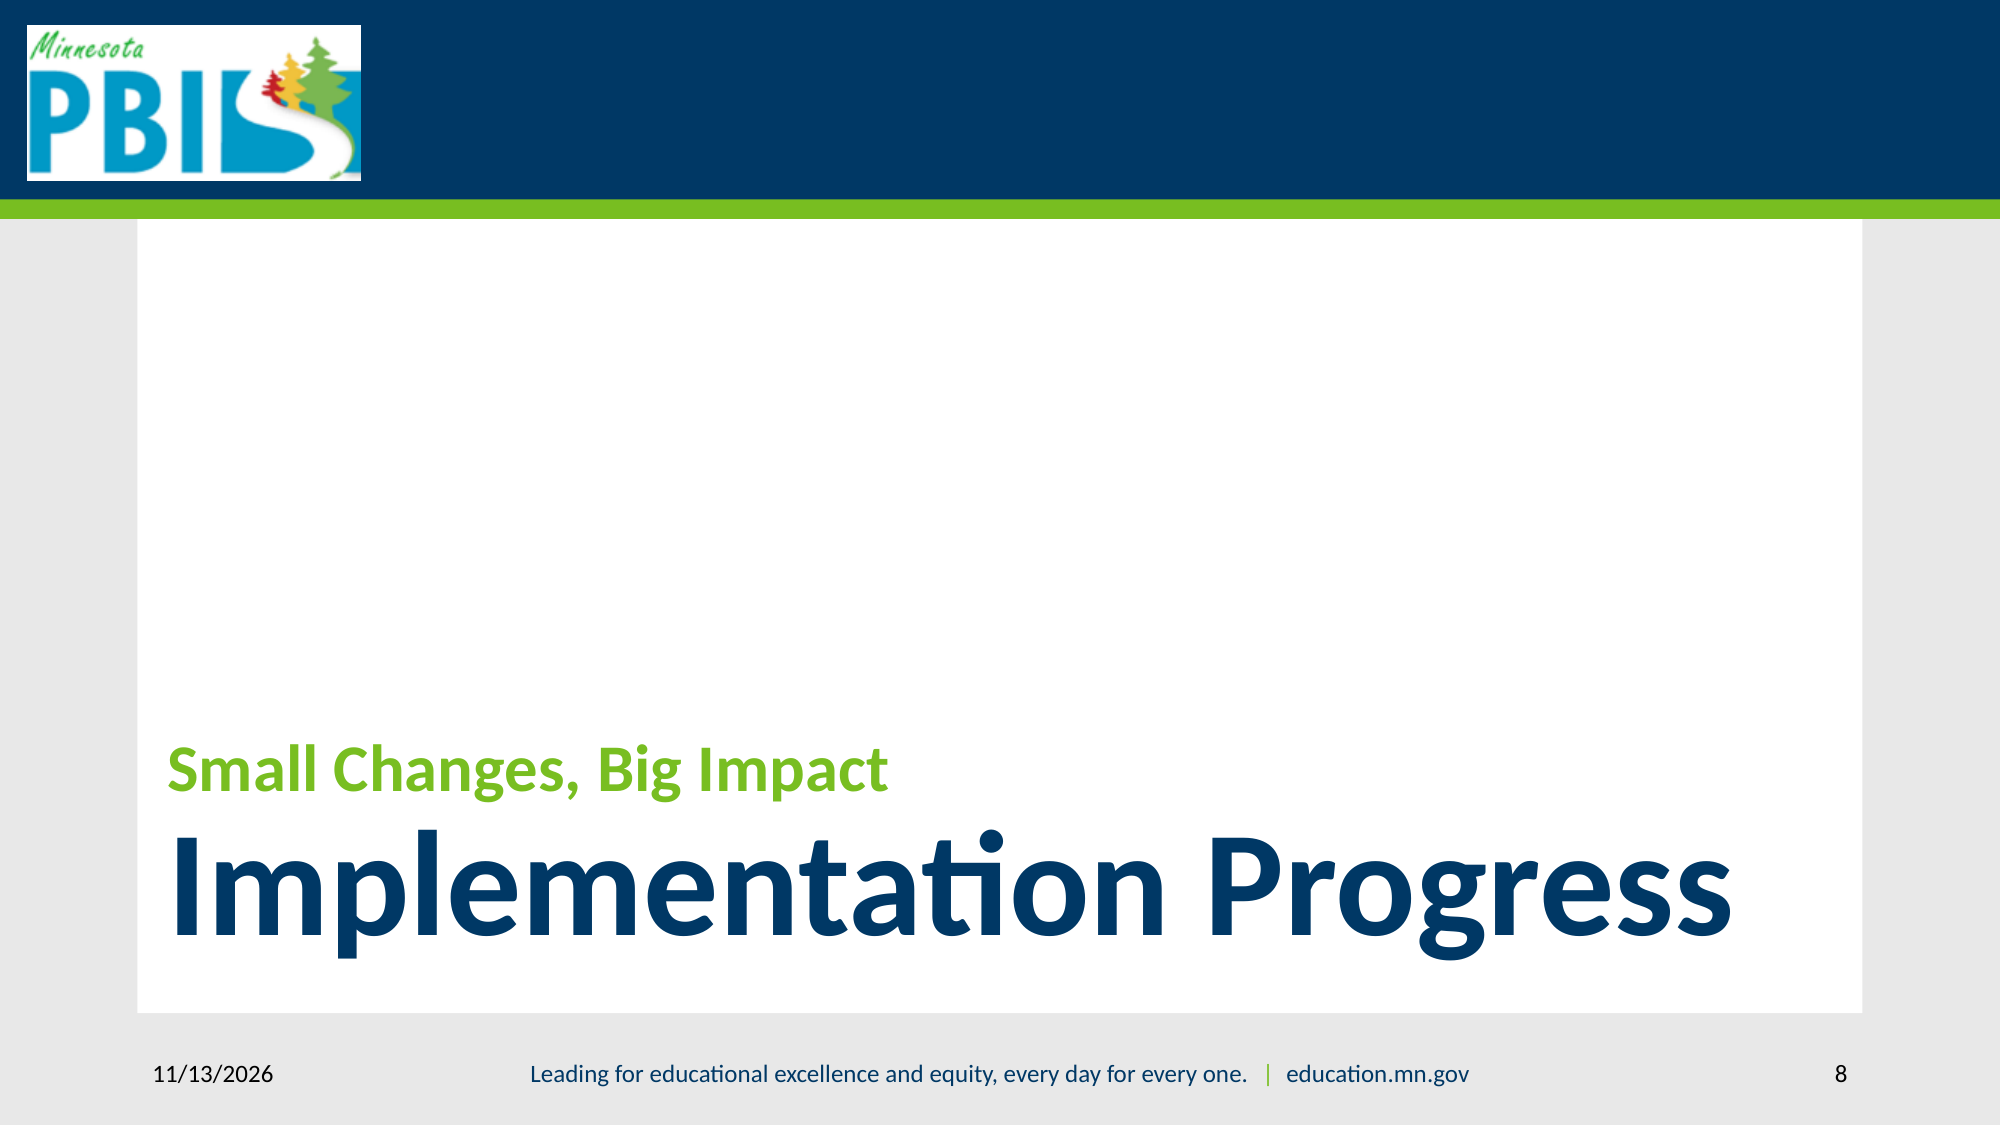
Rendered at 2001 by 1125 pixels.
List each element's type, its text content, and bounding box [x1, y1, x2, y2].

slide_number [137, 1042, 361, 1103]
picture [27, 25, 361, 181]
slide_number 8 [1622, 1042, 1863, 1103]
title Small Changes, Big Impact Implementation Progress [137, 219, 1863, 1014]
footer Leading for educational excellence and equity, every day for every one. | education.mn.gov [473, 1042, 1527, 1103]
